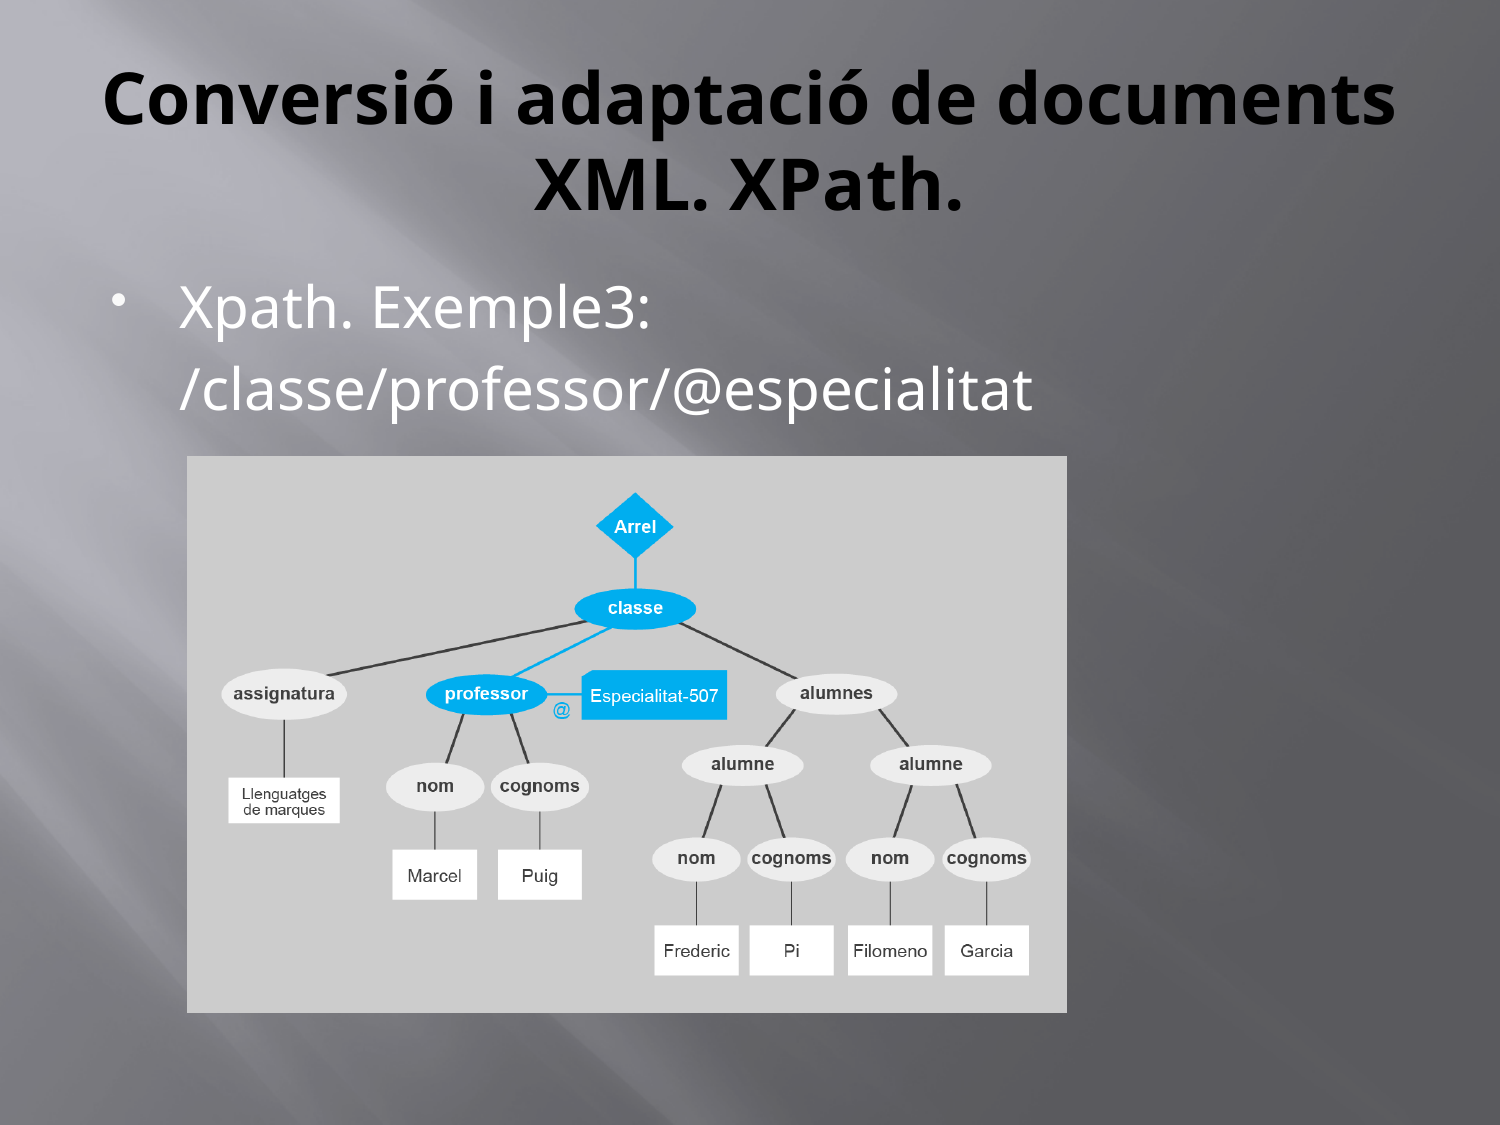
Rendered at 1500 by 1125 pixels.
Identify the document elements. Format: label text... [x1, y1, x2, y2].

picture [187, 456, 1067, 1013]
list Xpath. Exemple3: /classe/professor/@especialitat [75, 262, 1425, 1035]
title Conversió i adaptació de documents XML. XPath. [75, 45, 1425, 233]
